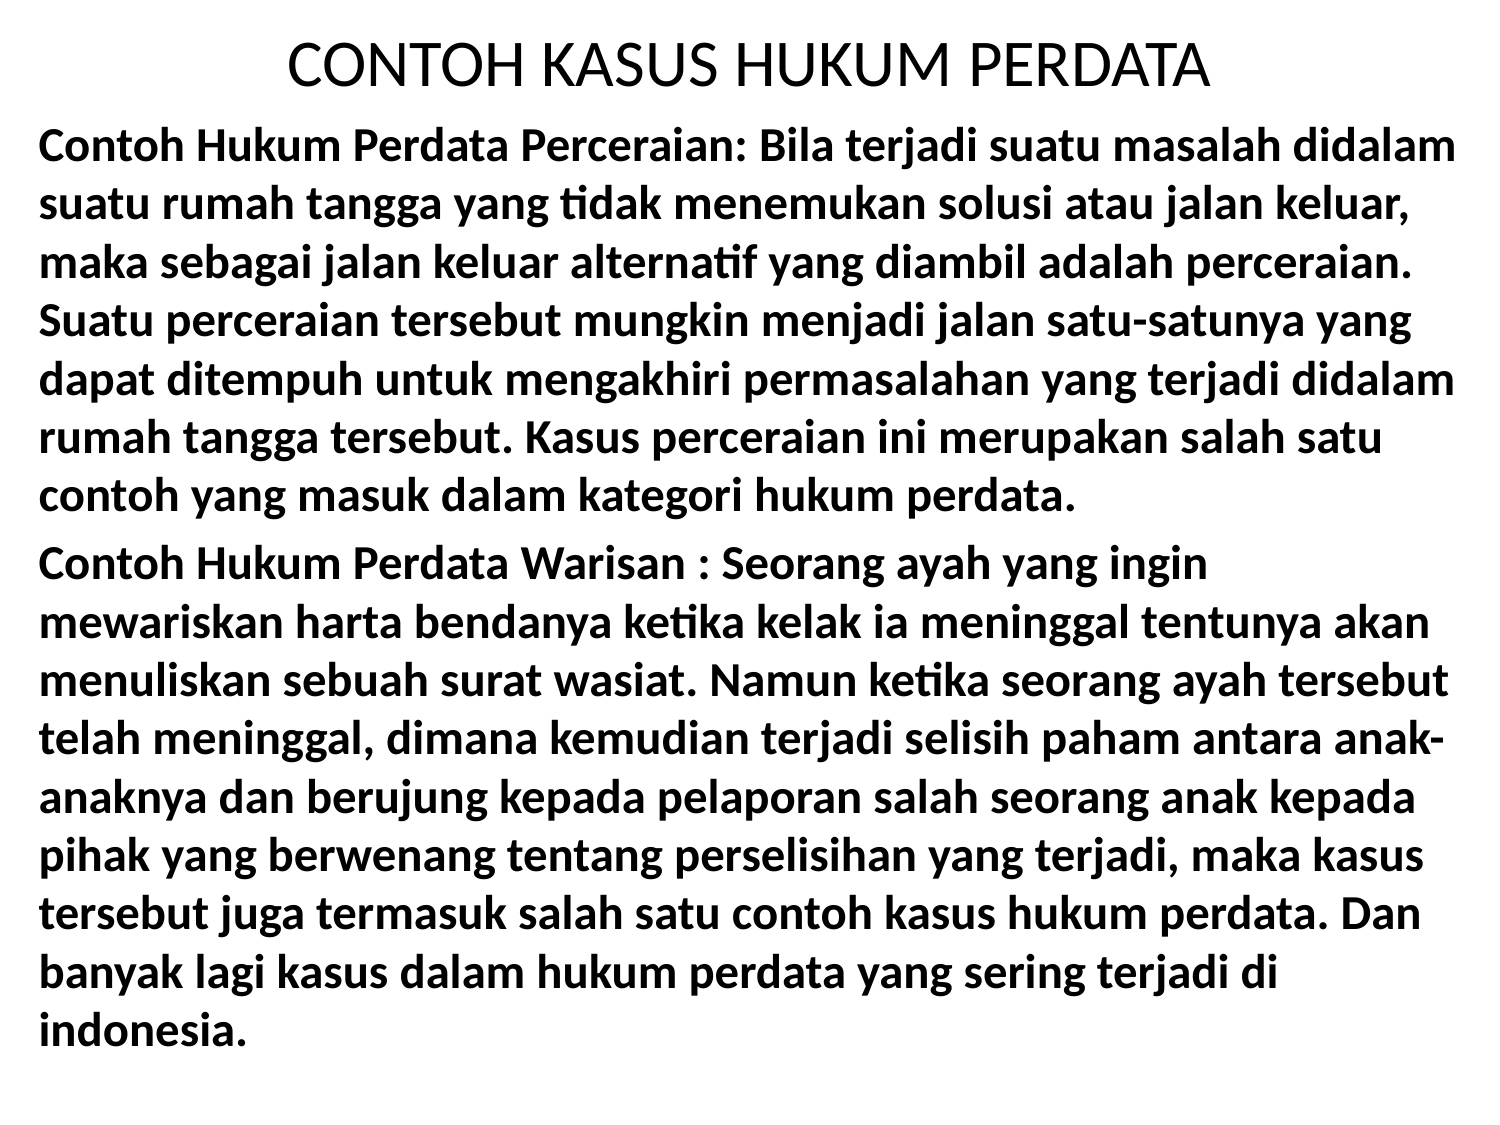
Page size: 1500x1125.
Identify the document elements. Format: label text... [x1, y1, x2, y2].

title CONTOH KASUS HUKUM PERDATA [75, 11, 1425, 105]
list Contoh Hukum Perdata Perceraian: Bila terjadi suatu masalah didalam suatu rumah tangga yang tidak menemukan solusi atau jalan keluar, maka sebagai jalan keluar alternatif yang diambil adalah perceraian. Suatu perceraian tersebut mungkin menjadi jalan satu-satunya yang dapat ditempuh untuk mengakhiri permasalahan yang terjadi didalam rumah tangga tersebut. Kasus perceraian ini merupakan salah satu contoh yang masuk dalam kategori hukum perdata. Contoh Hukum Perdata Warisan : Seorang ayah yang ingin mewariskan harta bendanya ketika kelak ia meninggal tentunya akan menuliskan sebuah surat wasiat. Namun ketika seorang ayah tersebut telah meninggal, dimana kemudian terjadi selisih paham antara anak-anaknya dan berujung kepada pelaporan salah seorang anak kepada pihak yang berwenang tentang perselisihan yang terjadi, maka kasus tersebut juga termasuk salah satu contoh kasus hukum perdata. Dan banyak lagi kasus dalam hukum perdata yang sering terjadi di indonesia. [23, 105, 1477, 1090]
